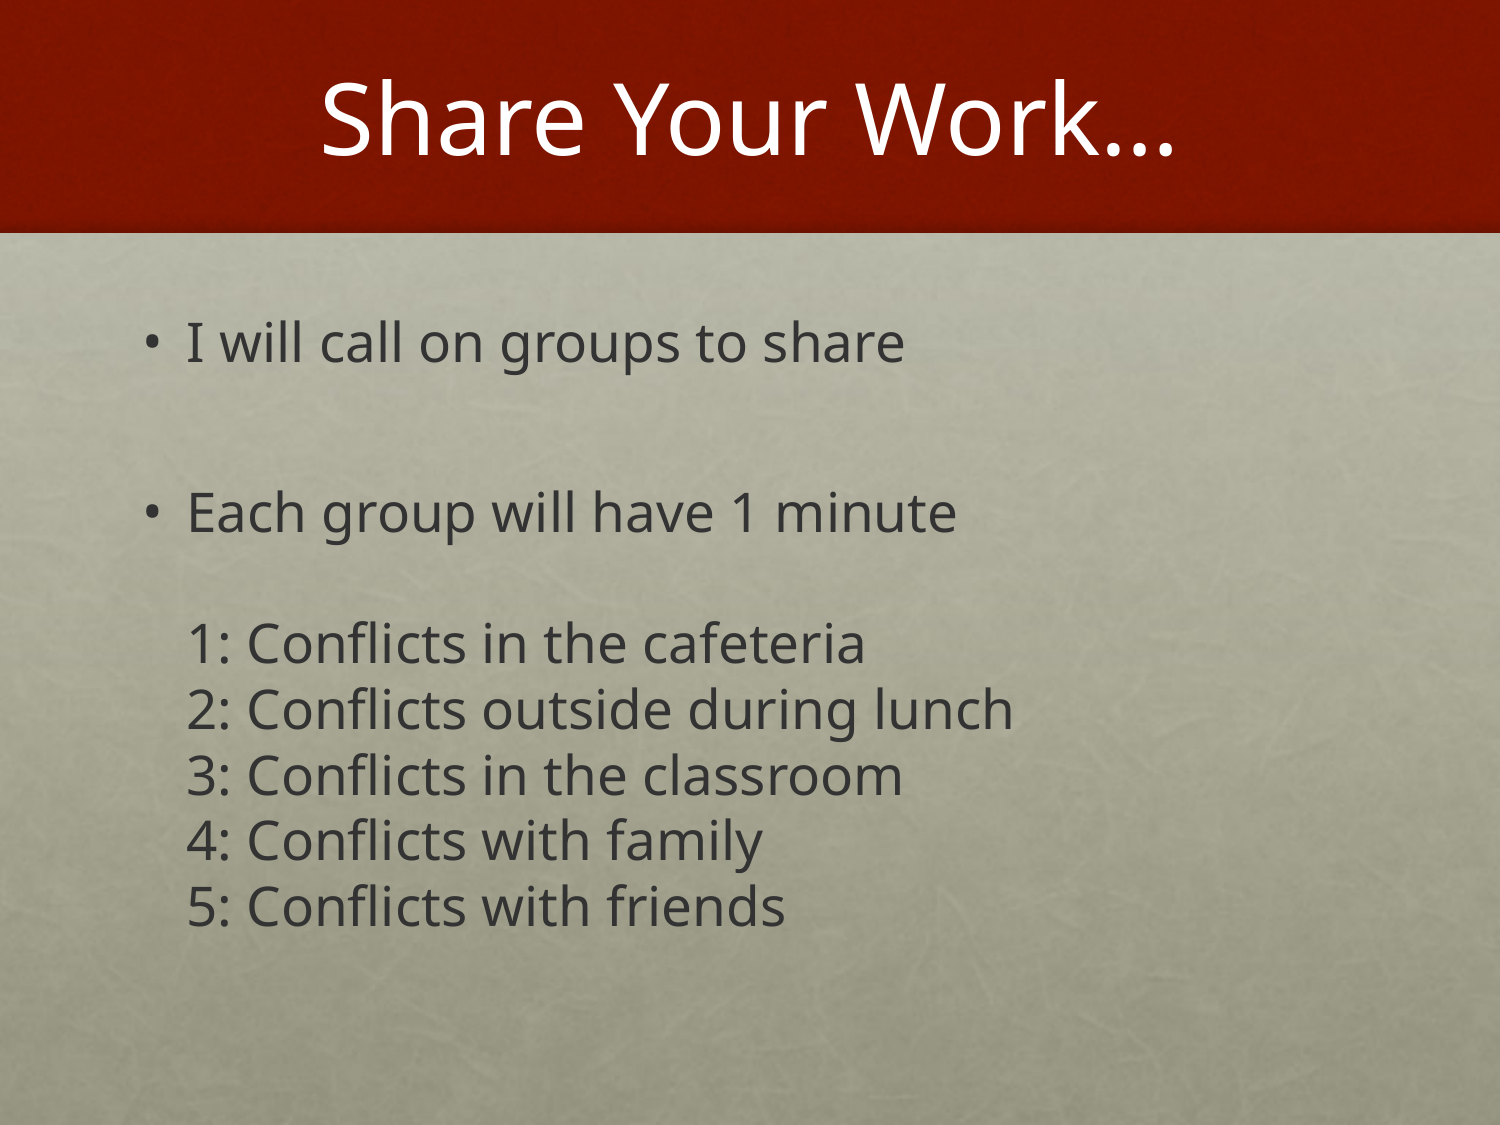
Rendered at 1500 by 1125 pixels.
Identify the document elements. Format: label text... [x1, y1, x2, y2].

list I will call on groups to share Each group will have 1 minute 1: Conflicts in the cafeteria 2: Conflicts outside during lunch 3: Conflicts in the classroom 4: Conflicts with family 5: Conflicts with friends [127, 299, 1372, 950]
title Share Your Work… [127, 10, 1372, 221]
picture [0, 214, 1500, 1125]
